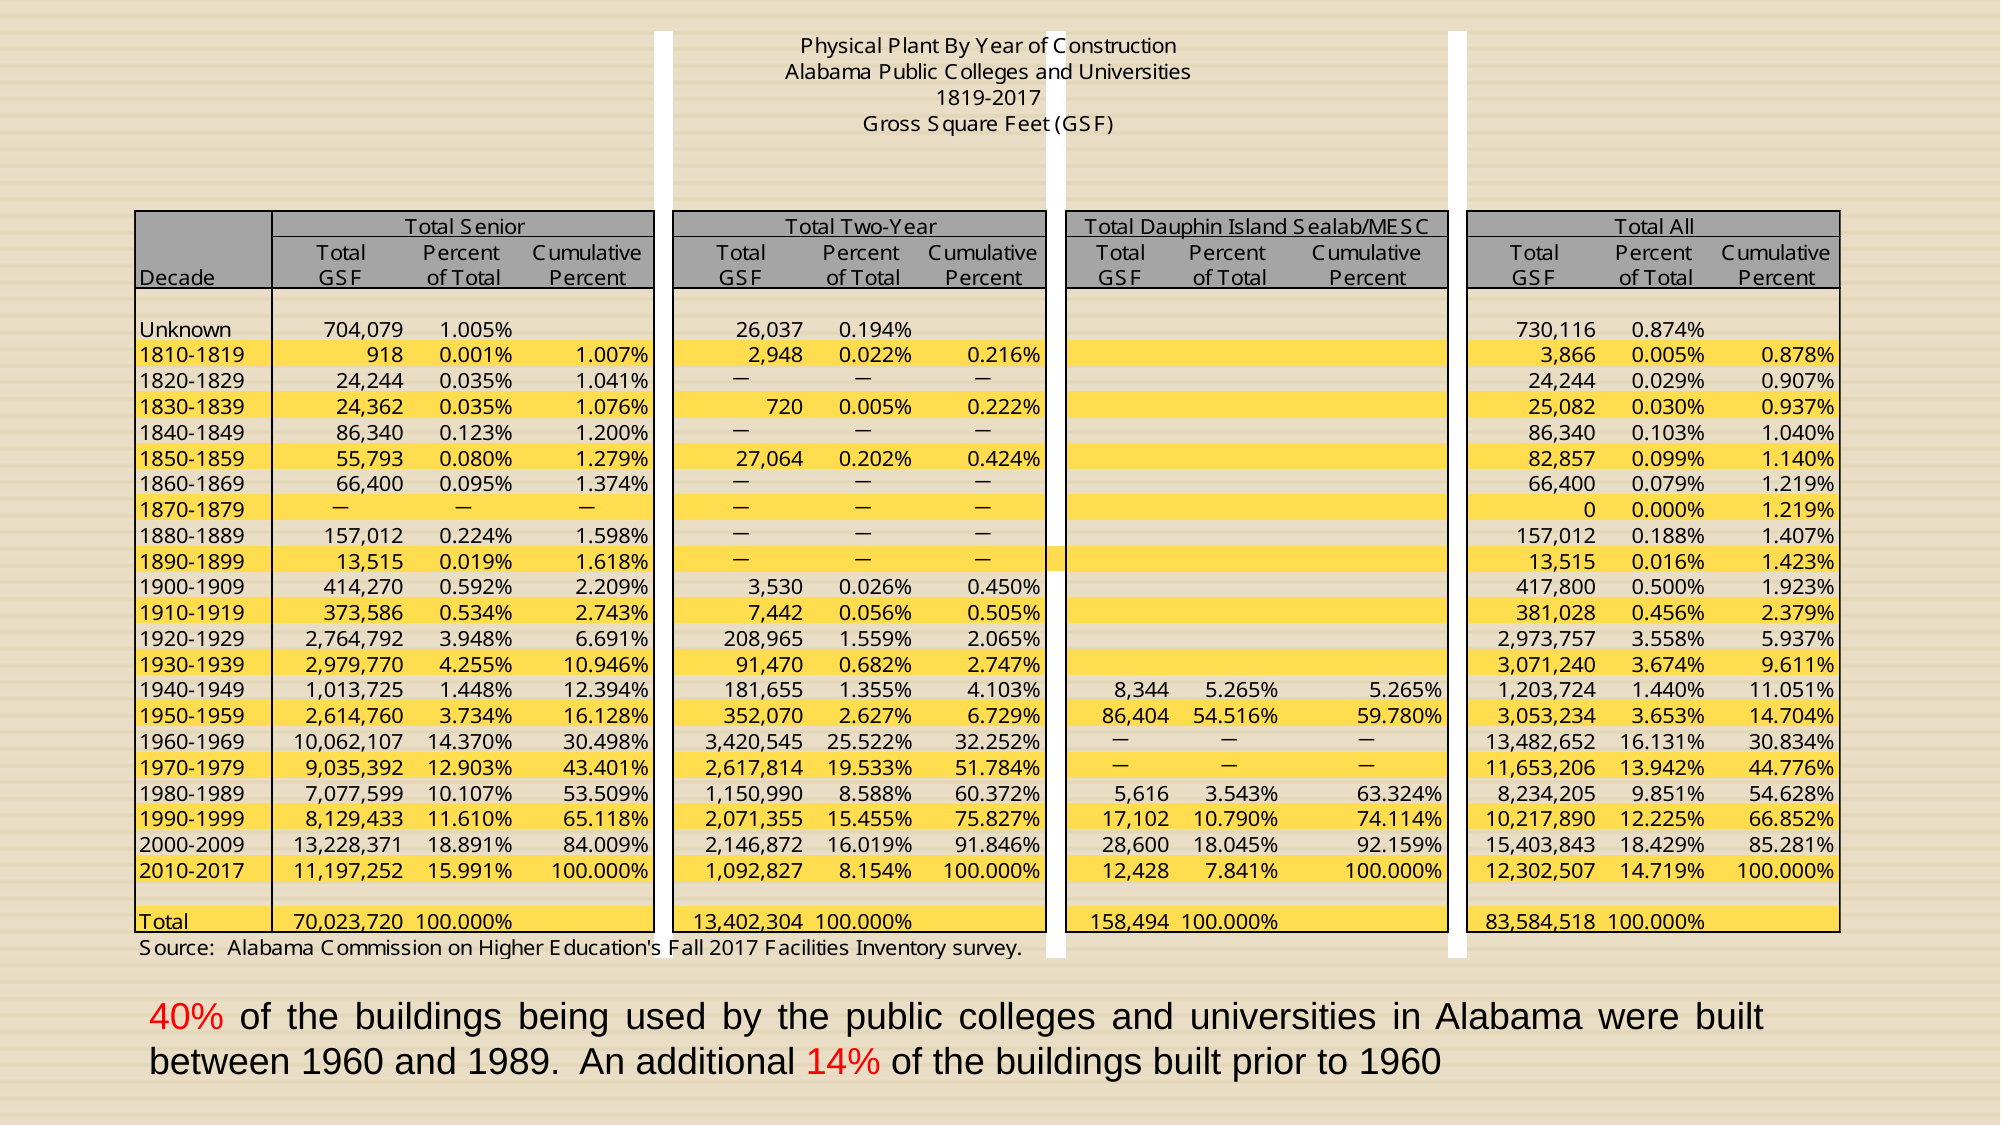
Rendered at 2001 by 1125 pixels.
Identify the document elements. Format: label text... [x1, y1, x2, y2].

text_box 40% of the buildings being used by the public colleges and universities in Alabama were built between 1960 and 1989. An additional 14% of the buildings built prior to 1960 [134, 984, 1779, 1090]
picture [134, 29, 1842, 959]
